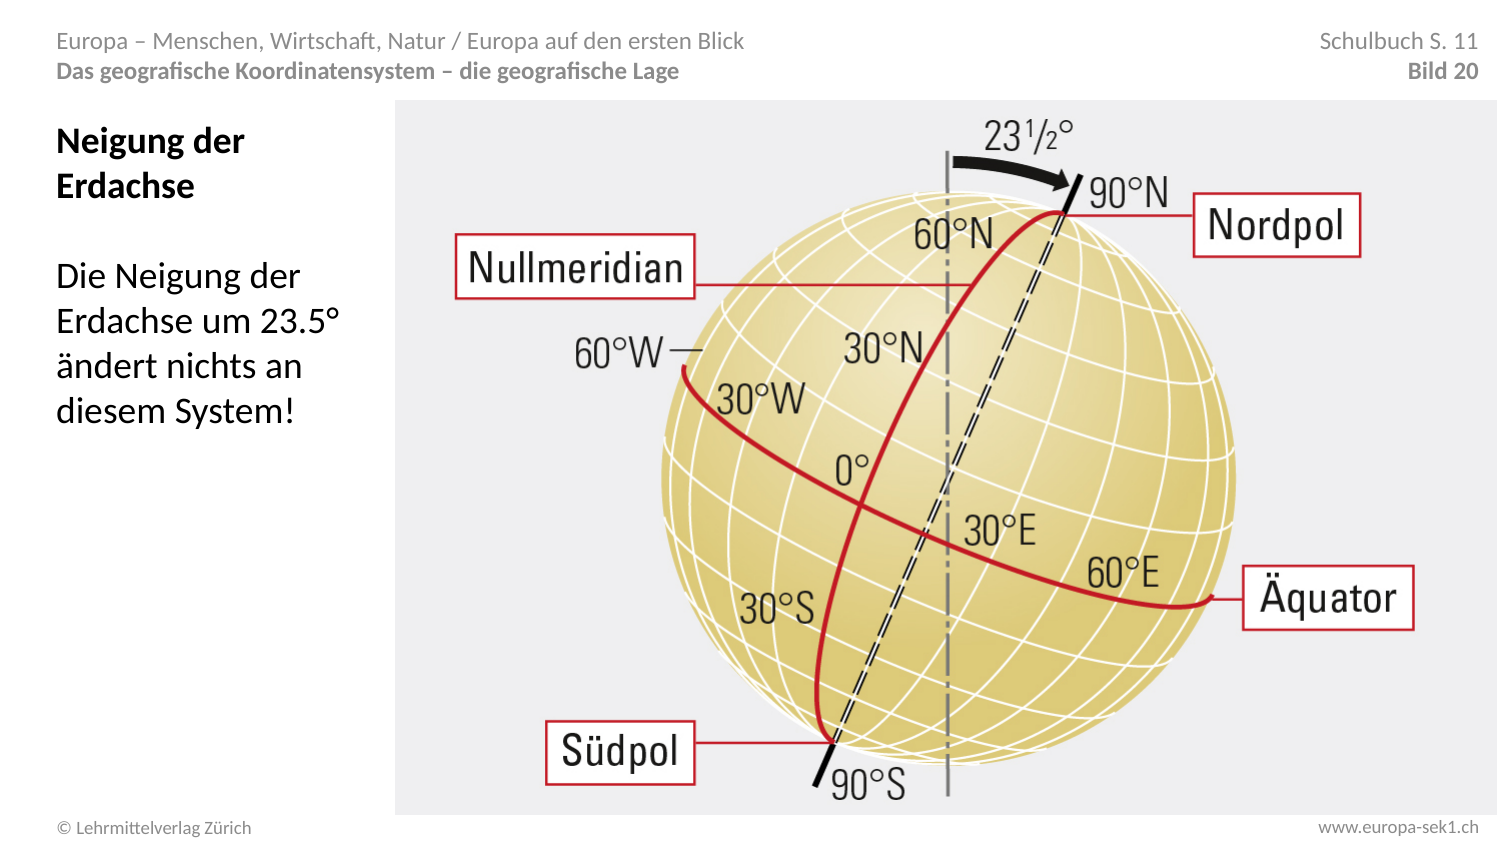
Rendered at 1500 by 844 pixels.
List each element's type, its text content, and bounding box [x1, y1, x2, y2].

text_box Neigung der Erdachse Die Neigung der Erdachse um 23.5° ändert nichts an diesem System! [41, 108, 390, 439]
picture [395, 100, 1497, 815]
